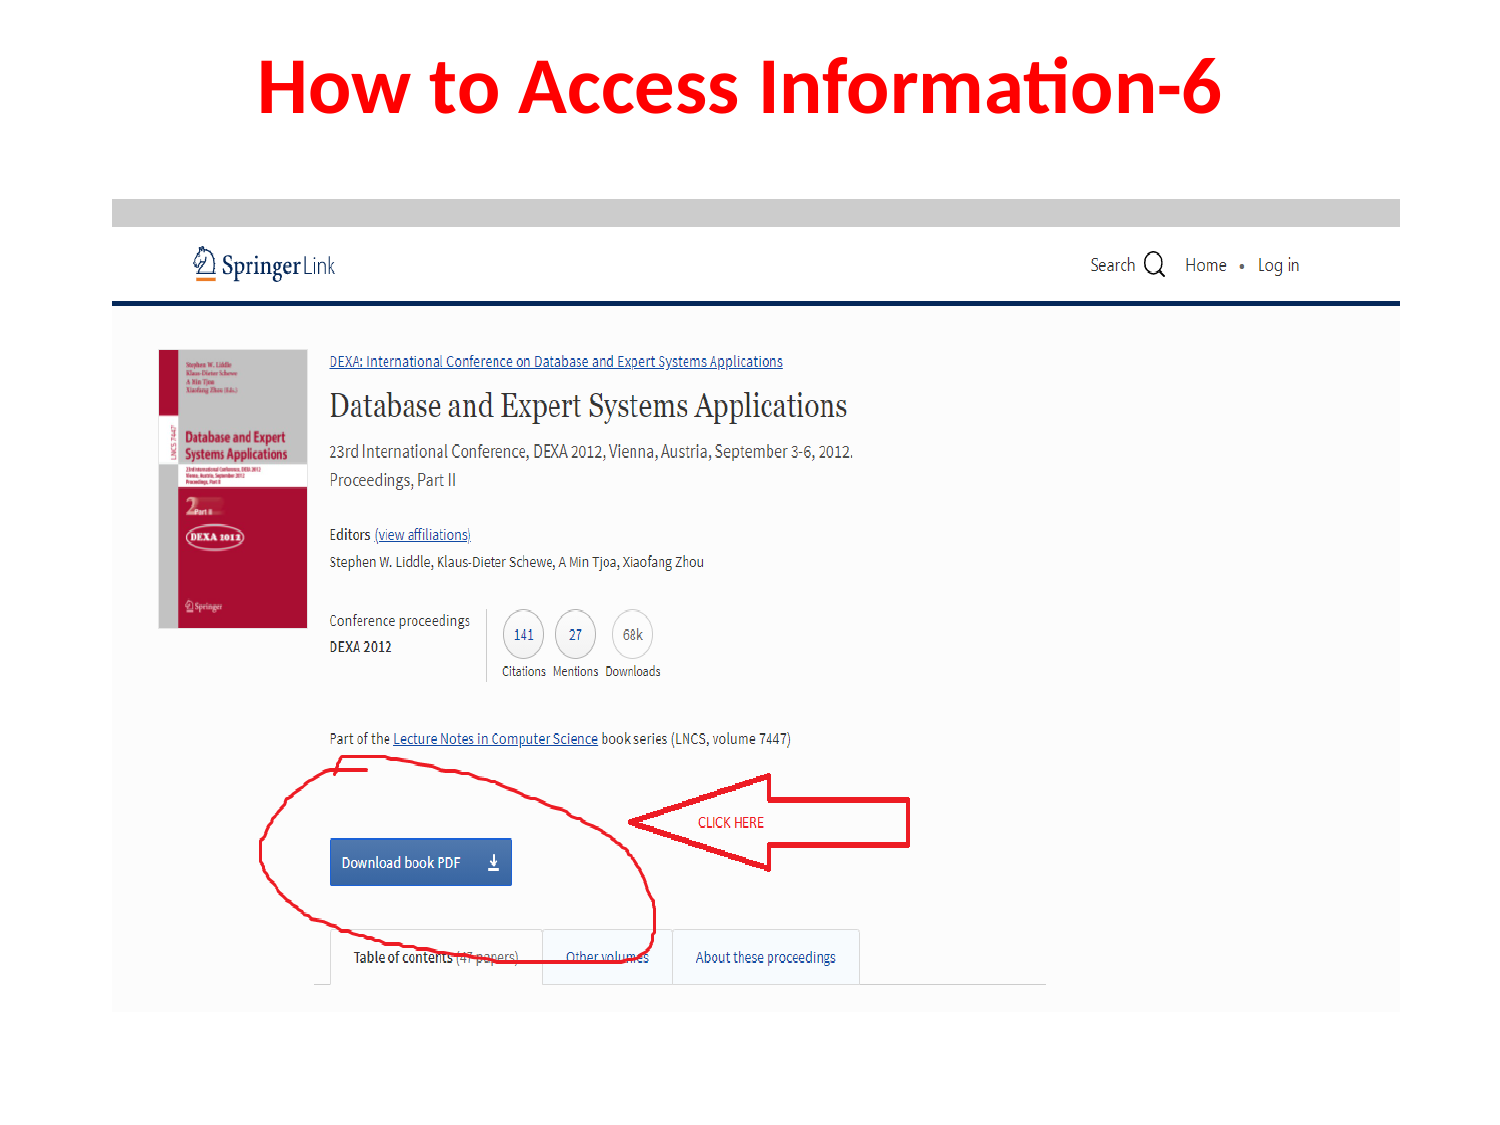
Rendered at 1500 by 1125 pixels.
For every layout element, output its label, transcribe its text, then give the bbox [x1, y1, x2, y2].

title How to Access Information-6 [75, 24, 1425, 138]
picture [112, 199, 1401, 1012]
